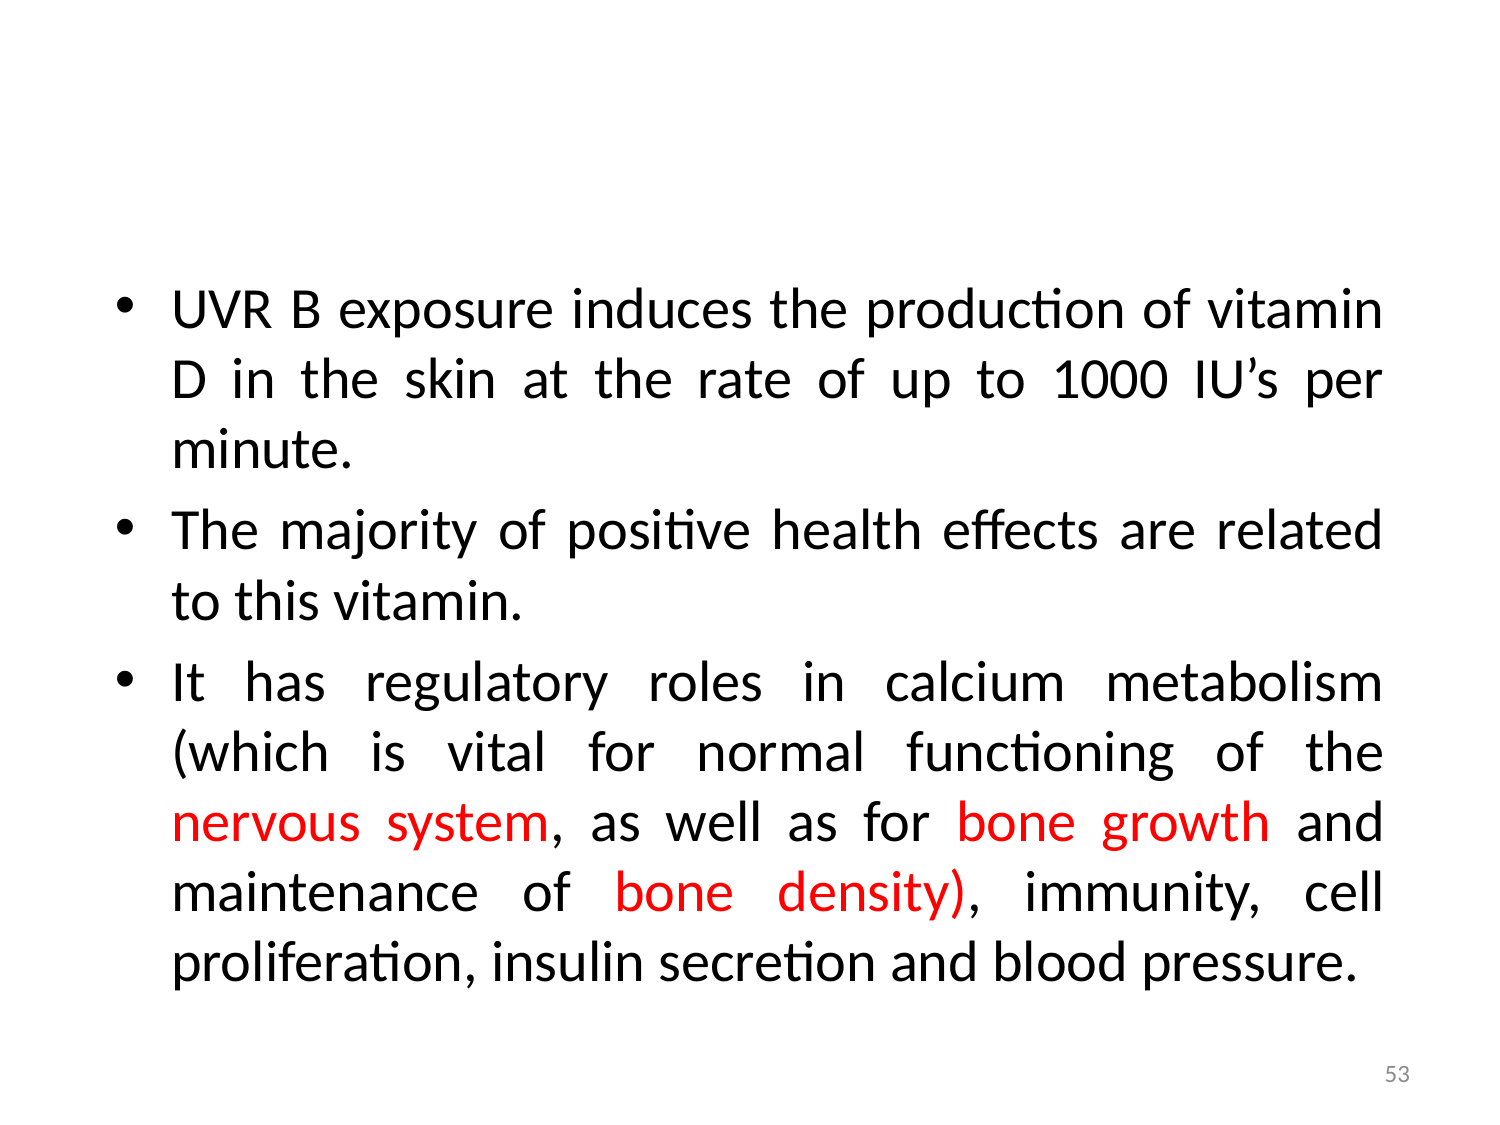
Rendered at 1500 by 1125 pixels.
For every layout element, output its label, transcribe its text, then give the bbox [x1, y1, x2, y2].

slide_number 53 [1074, 1042, 1425, 1103]
list UVR B exposure induces the production of vitamin D in the skin at the rate of up to 1000 IU’s per minute. The majority of positive health effects are related to this vitamin. It has regulatory roles in calcium metabolism (which is vital for normal functioning of the nervous system, as well as for bone growth and maintenance of bone density), immunity, cell proliferation, insulin secretion and blood pressure. [99, 262, 1400, 938]
